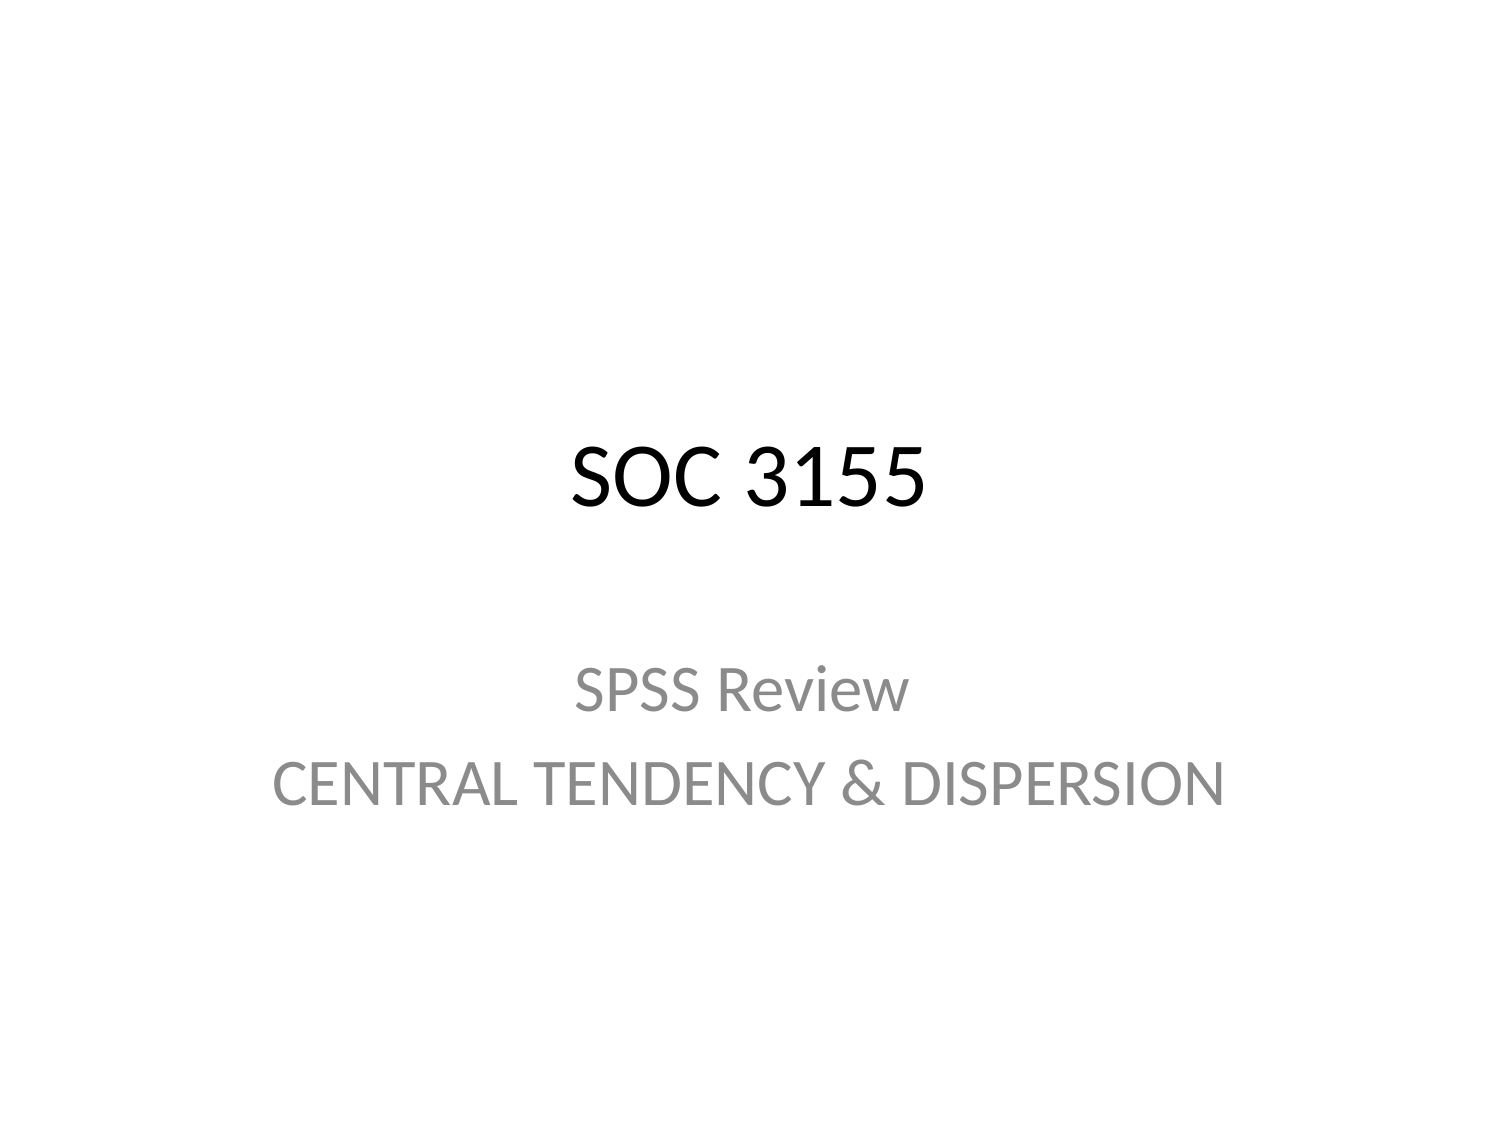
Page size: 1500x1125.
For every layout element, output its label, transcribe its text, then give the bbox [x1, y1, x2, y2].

title SOC 3155 [112, 349, 1388, 591]
subtitle SPSS Review CENTRAL TENDENCY & DISPERSION [225, 637, 1275, 925]
